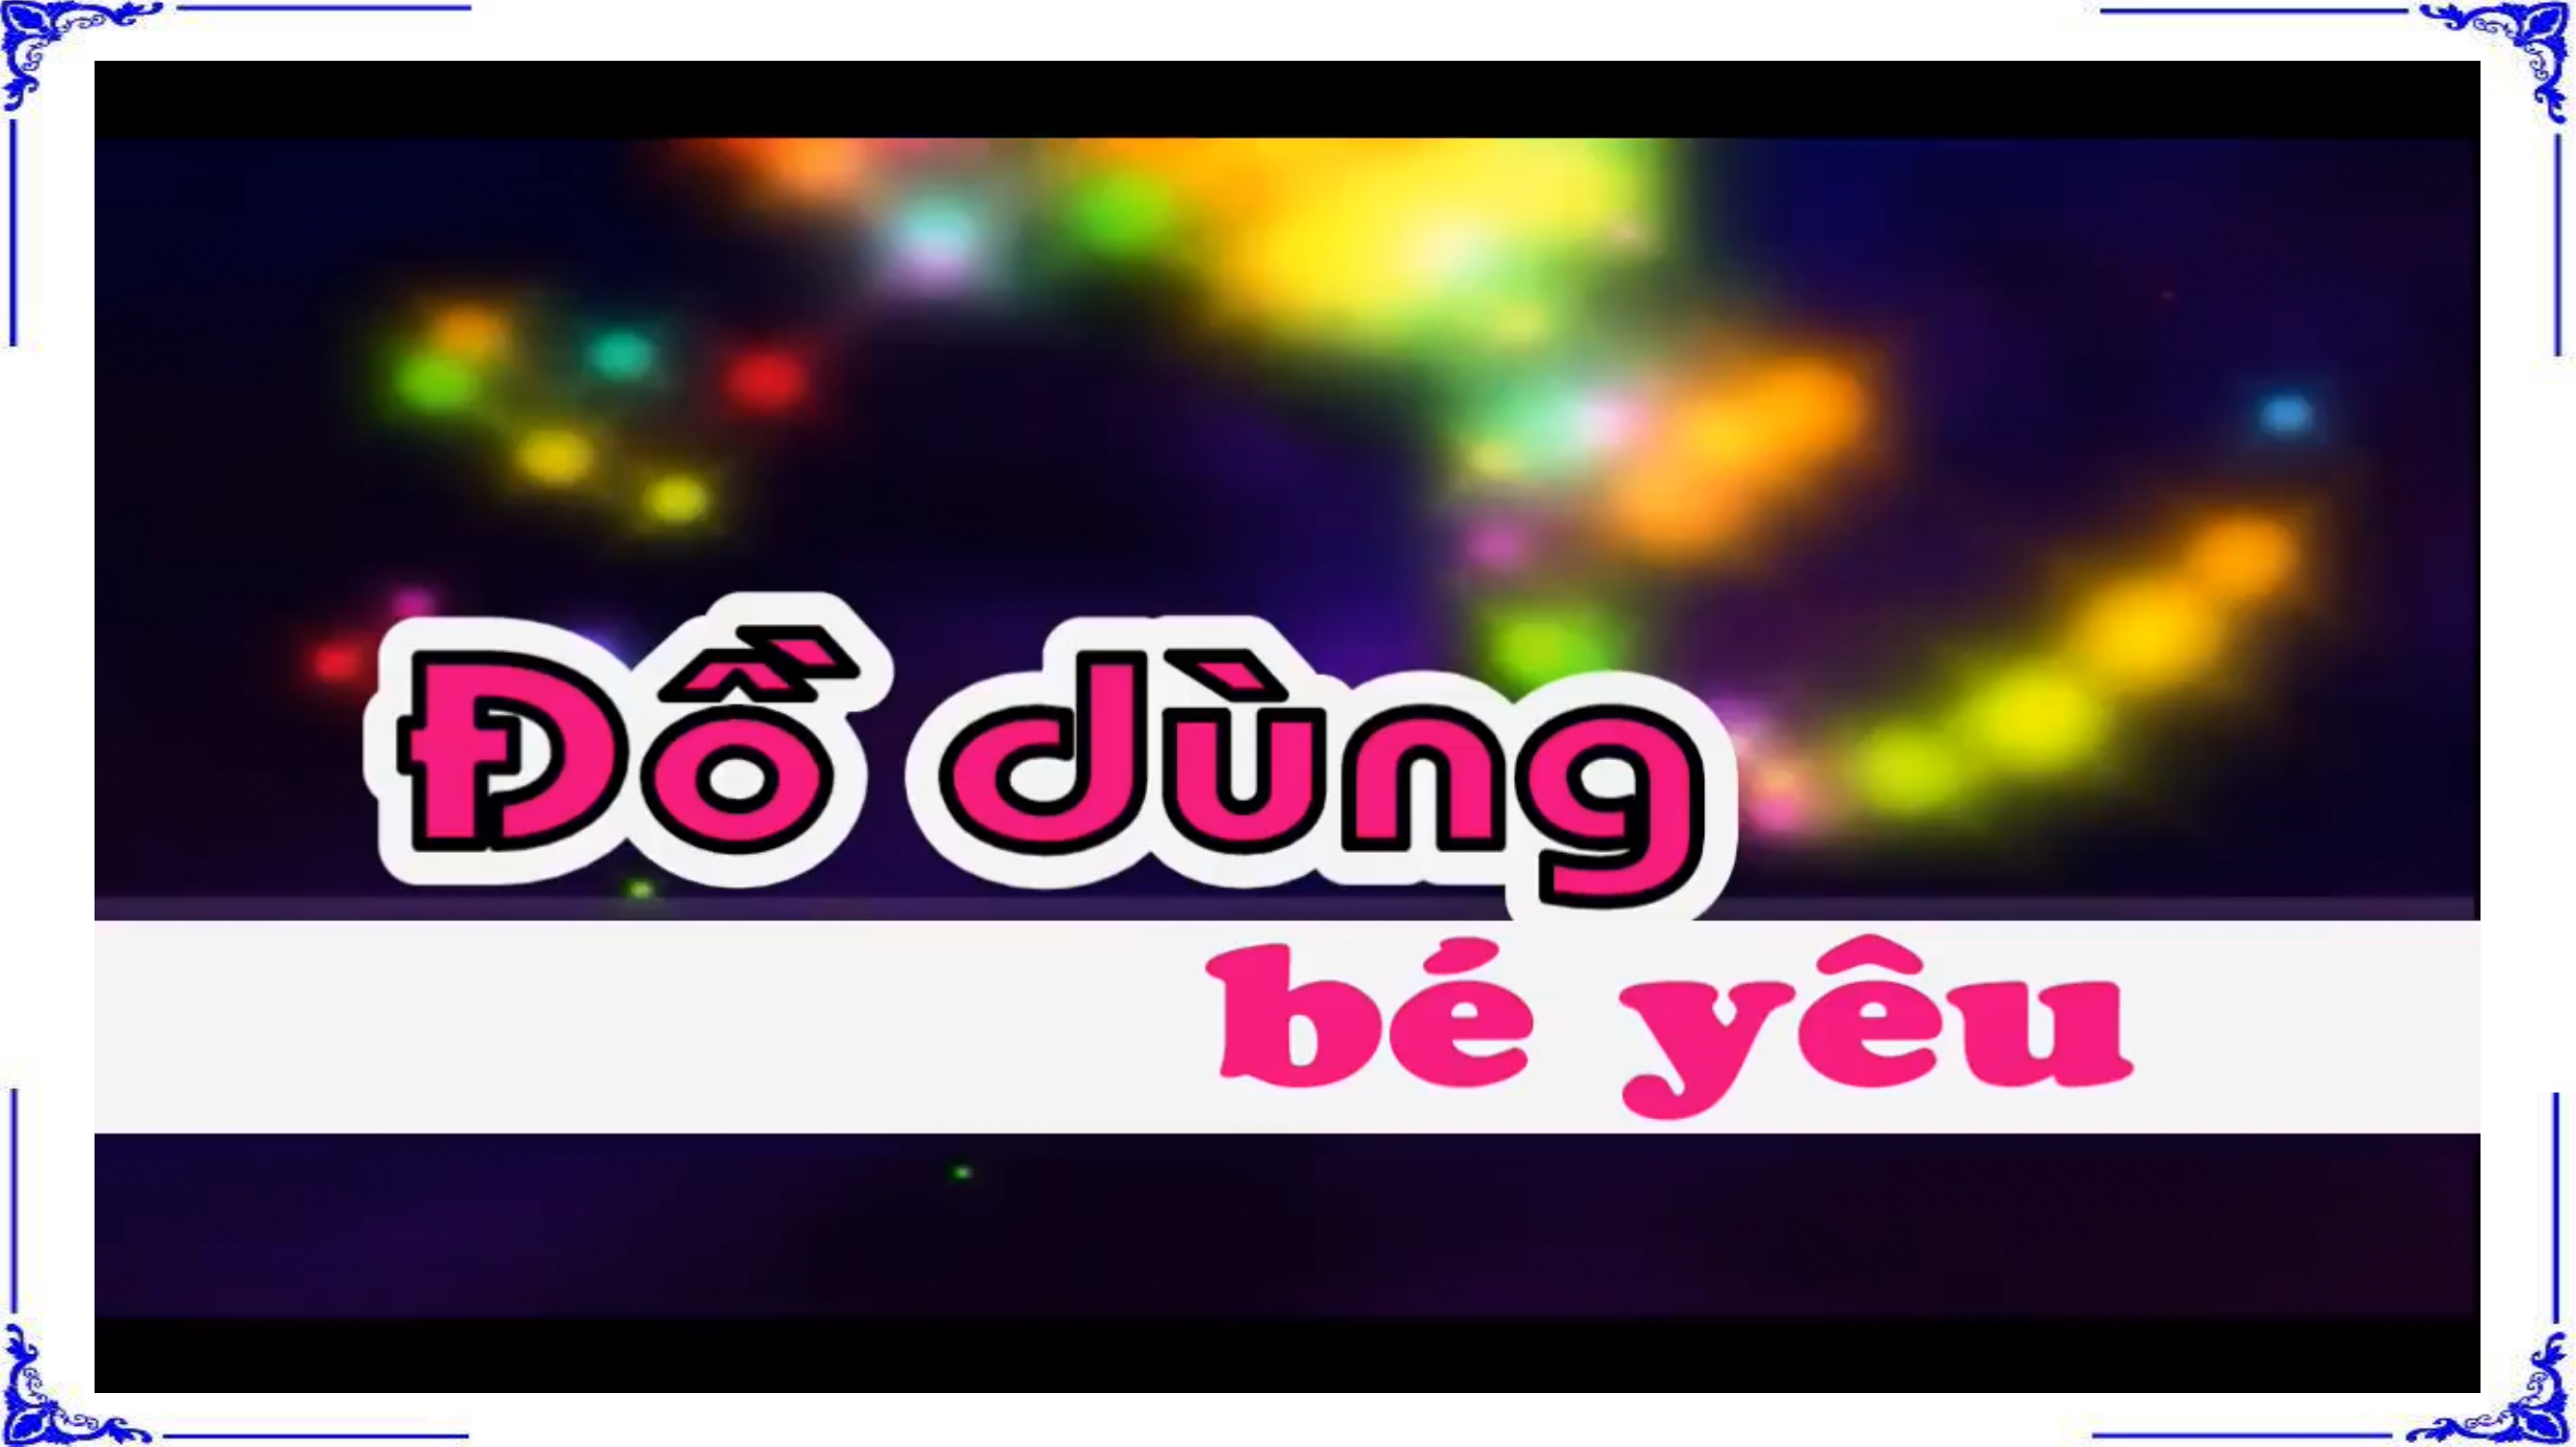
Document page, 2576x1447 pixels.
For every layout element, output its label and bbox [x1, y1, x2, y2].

picture [0, 0, 2576, 1447]
text_box [94, 60, 2481, 1394]
